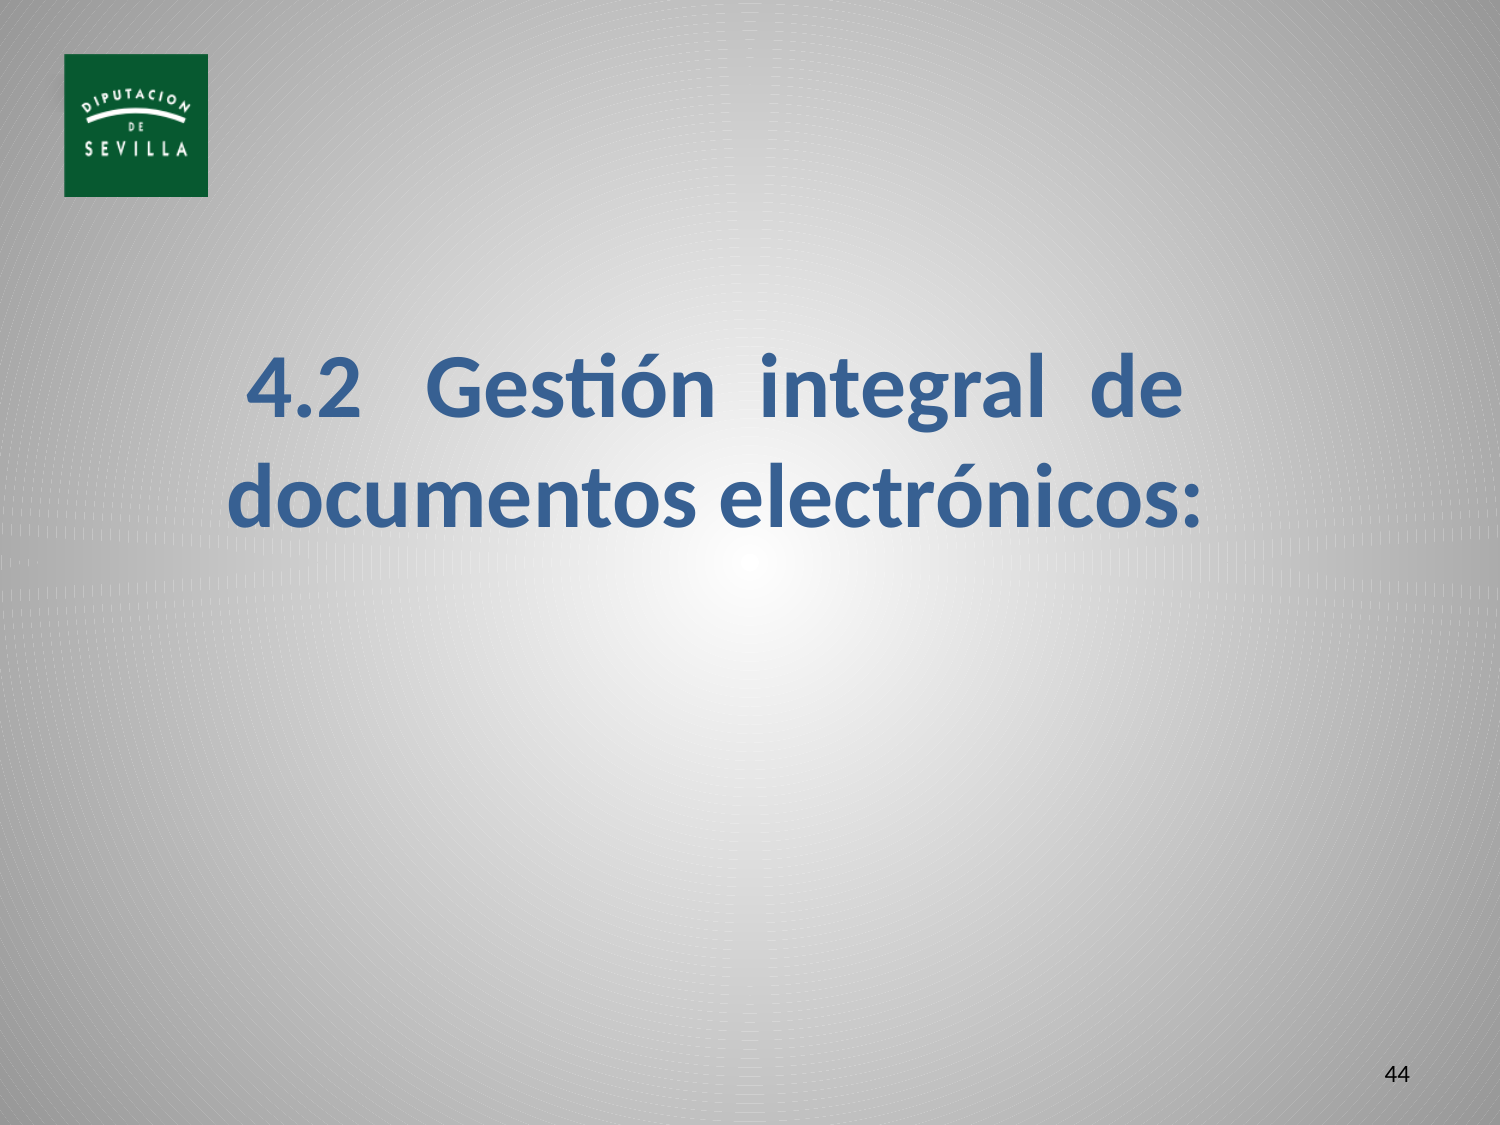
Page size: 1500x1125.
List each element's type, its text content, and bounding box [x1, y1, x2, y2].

picture [64, 53, 208, 198]
title 4.2 Gestión integral de documentos electrónicos: [41, 255, 1392, 726]
slide_number 44 [1074, 1042, 1425, 1103]
